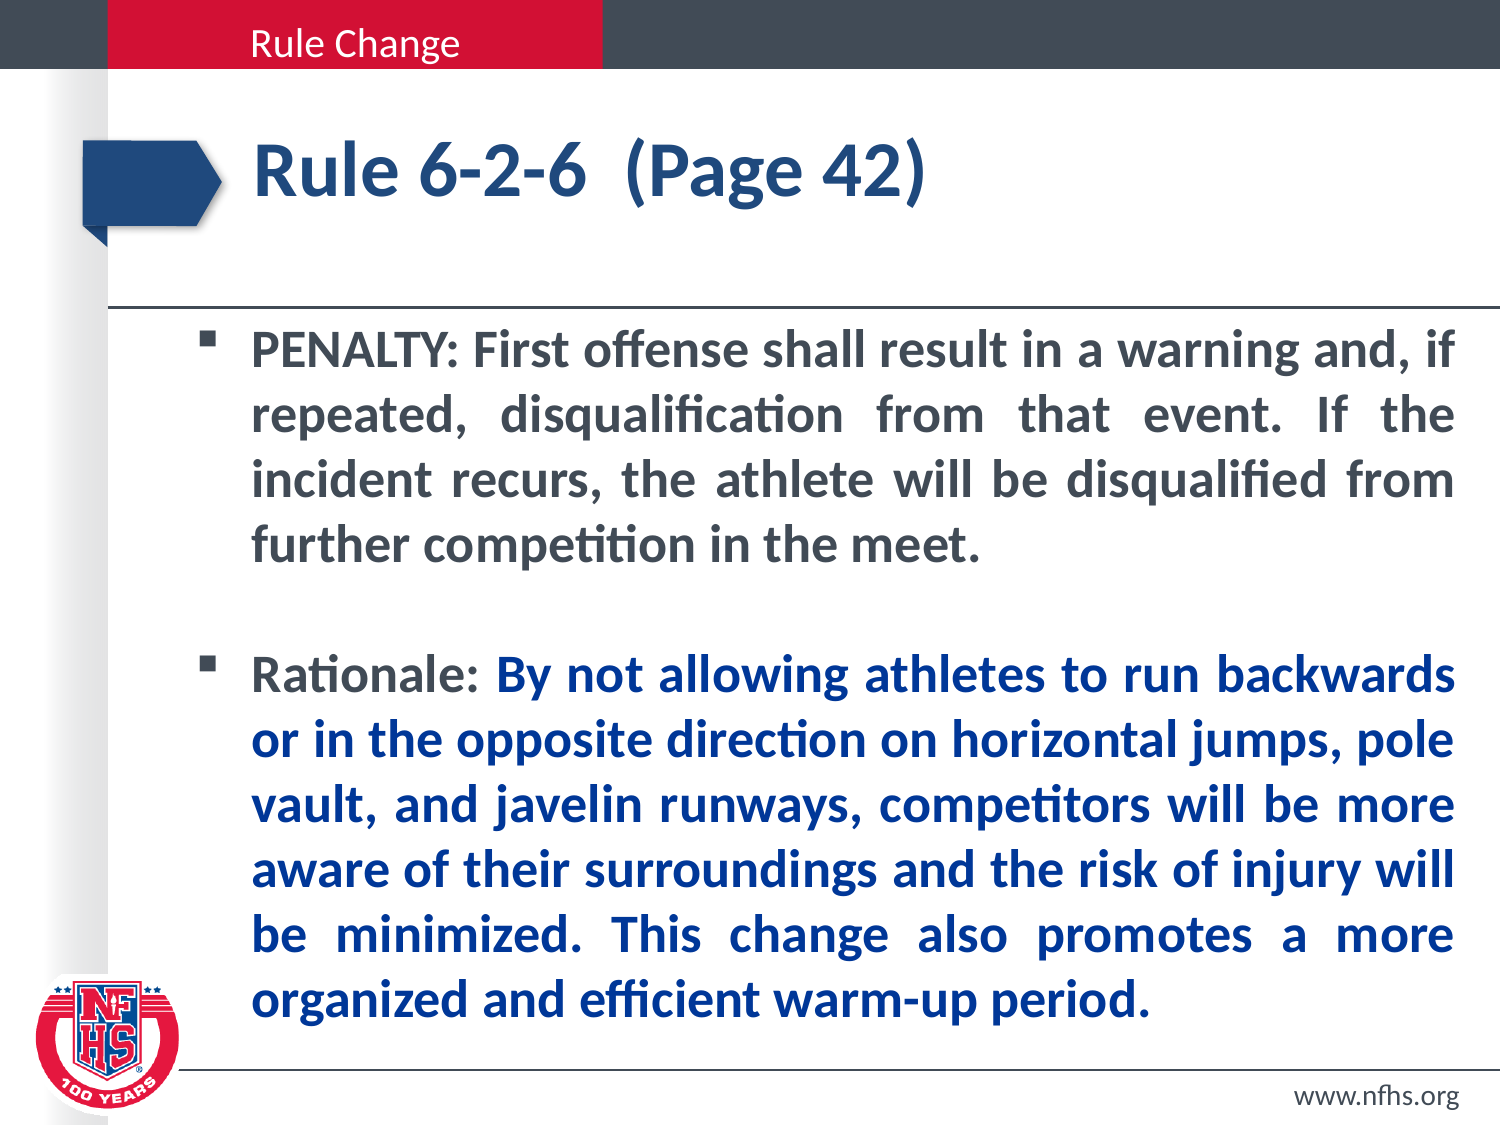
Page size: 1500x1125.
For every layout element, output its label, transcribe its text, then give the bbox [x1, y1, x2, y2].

footer www.nfhs.org [1229, 1069, 1475, 1119]
list PENALTY: First offense shall result in a warning and, if repeated, disqualification from that event. If the incident recurs, the athlete will be disqualified from further competition in the meet. Rationale: By not allowing athletes to run backwards or in the opposite direction on horizontal jumps, pole vault, and javelin runways, competitors will be more aware of their surroundings and the risk of injury will be minimized. This change also promotes a more organized and efficient warm-up period. [180, 305, 1473, 1062]
title Rule 6-2-6 (Page 42) [238, 85, 1473, 260]
picture [25, 967, 188, 1123]
